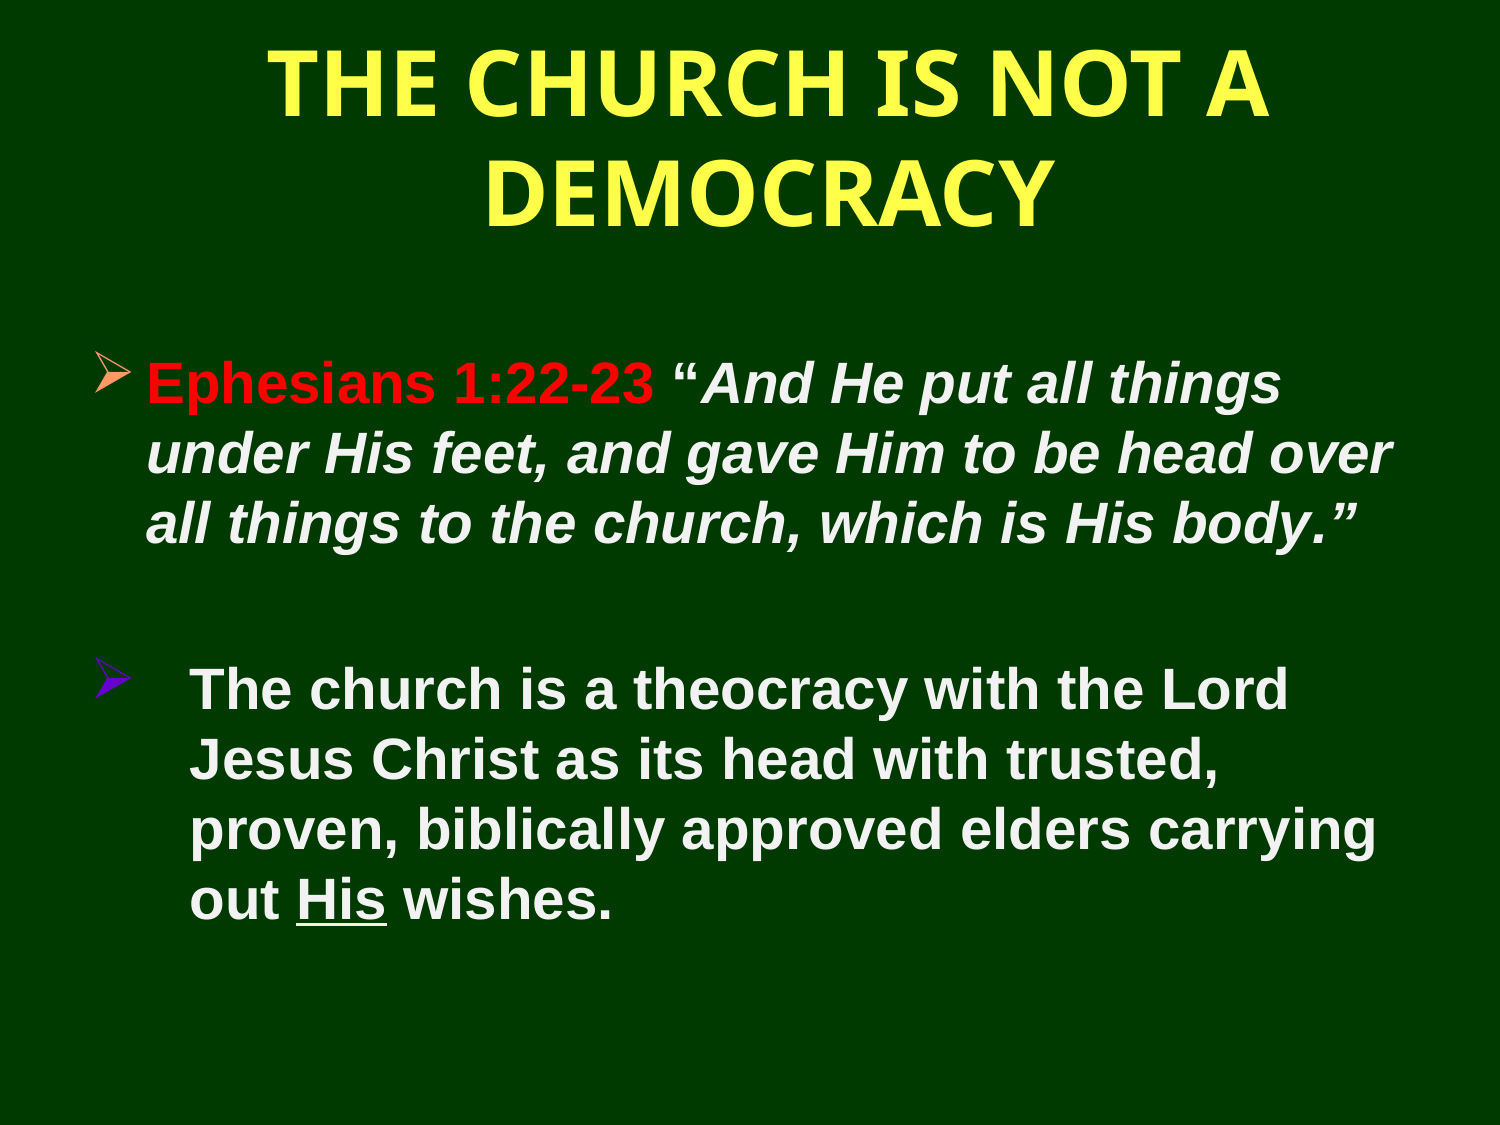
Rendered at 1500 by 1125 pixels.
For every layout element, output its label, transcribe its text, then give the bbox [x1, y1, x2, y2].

list Ephesians 1:22-23 “And He put all things under His feet, and gave Him to be head over all things to the church, which is His body.” The church is a theocracy with the Lord Jesus Christ as its head with trusted, proven, biblically approved elders carrying out His wishes. [74, 337, 1426, 1081]
title THE CHURCH IS NOT A DEMOCRACY [74, 17, 1463, 254]
